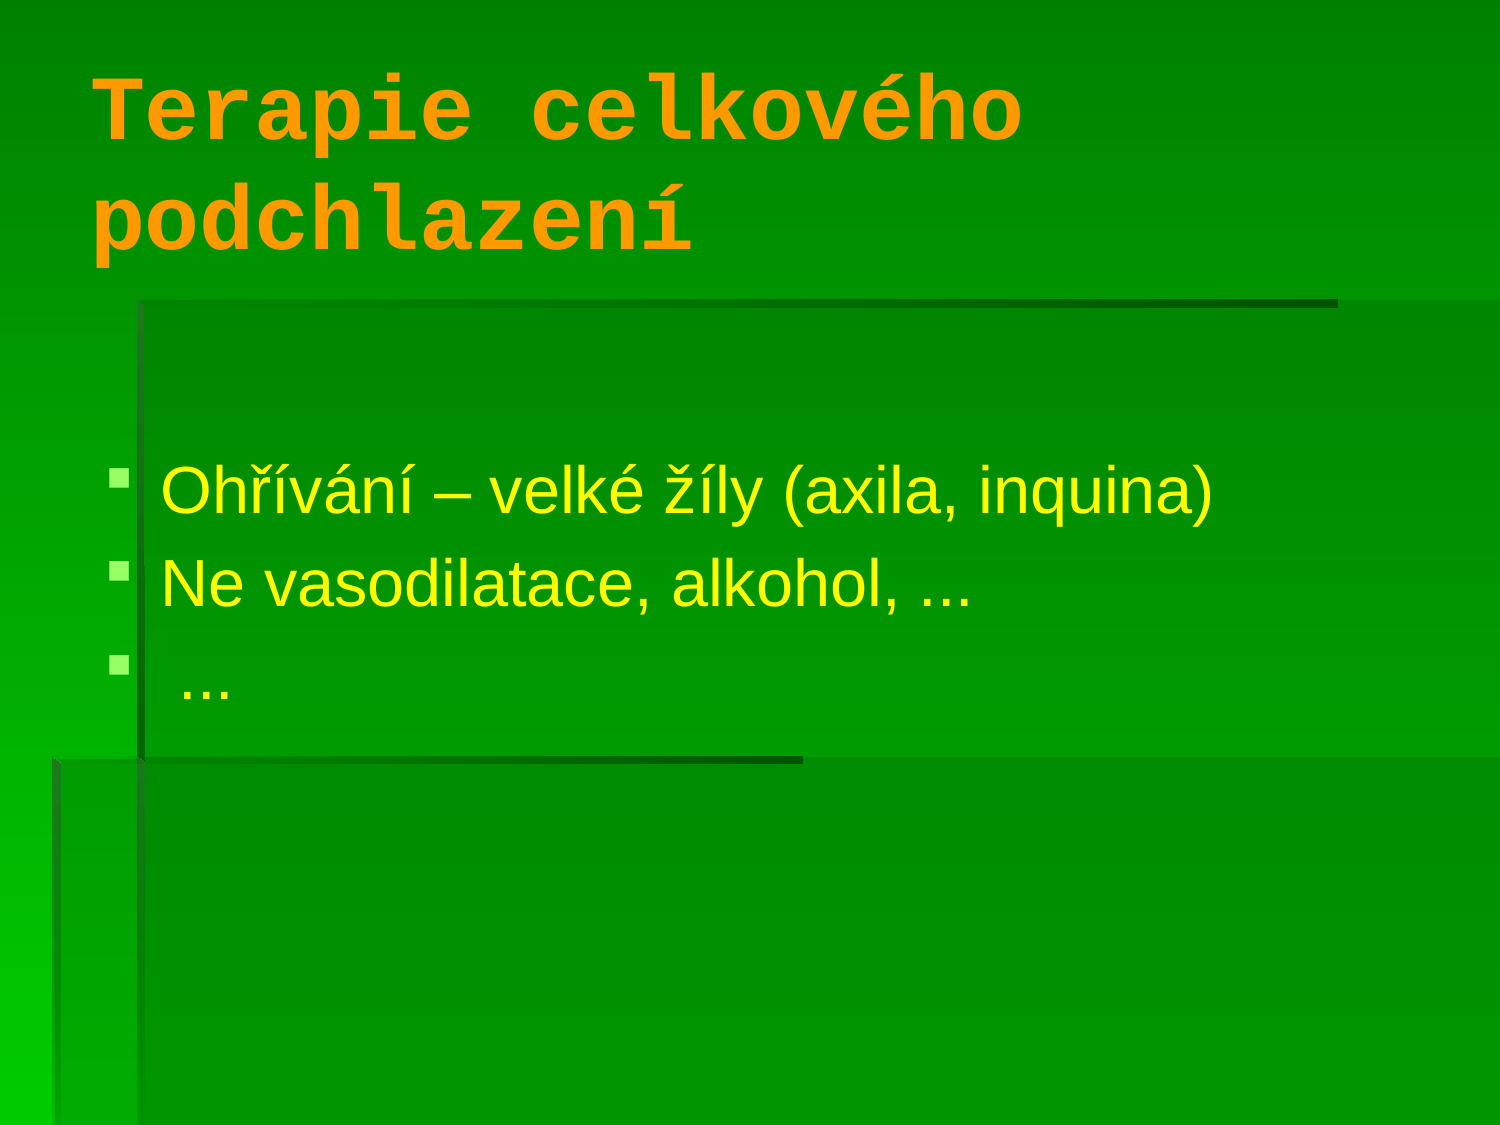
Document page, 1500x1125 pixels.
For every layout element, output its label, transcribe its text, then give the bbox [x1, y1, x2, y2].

list Ohřívání – velké žíly (axila, inquina) Ne vasodilatace, alkohol, ... ... [89, 439, 1403, 1010]
title Terapie celkového podchlazení [75, 40, 1451, 275]
